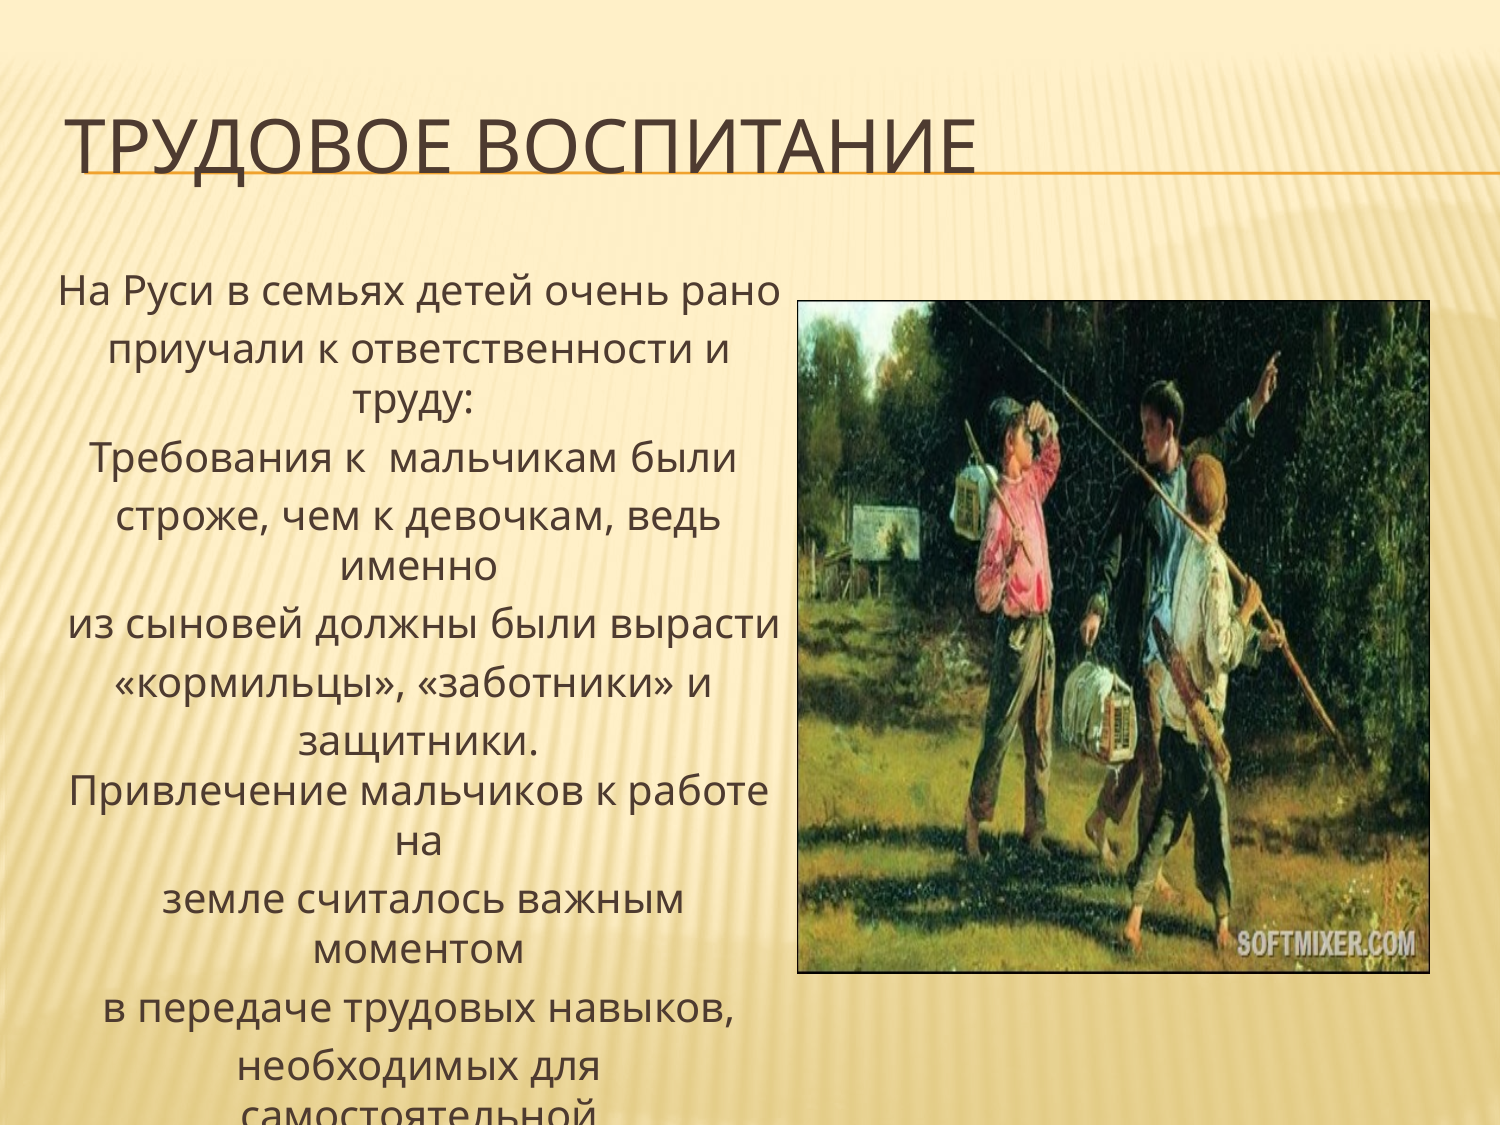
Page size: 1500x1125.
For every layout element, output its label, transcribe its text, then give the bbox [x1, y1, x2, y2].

title Трудовое воспитание [50, 75, 1475, 213]
list На Руси в семьях детей очень рано приучали к ответственности и труду: Требования к мальчикам были строже, чем к девочкам, ведь именно из сыновей должны были вырасти «кормильцы», «заботники» и защитники. Привлечение мальчиков к работе на земле считалось важным моментом в передаче трудовых навыков, необходимых для самостоятельной жизни. [41, 202, 798, 1071]
picture [796, 299, 1430, 974]
